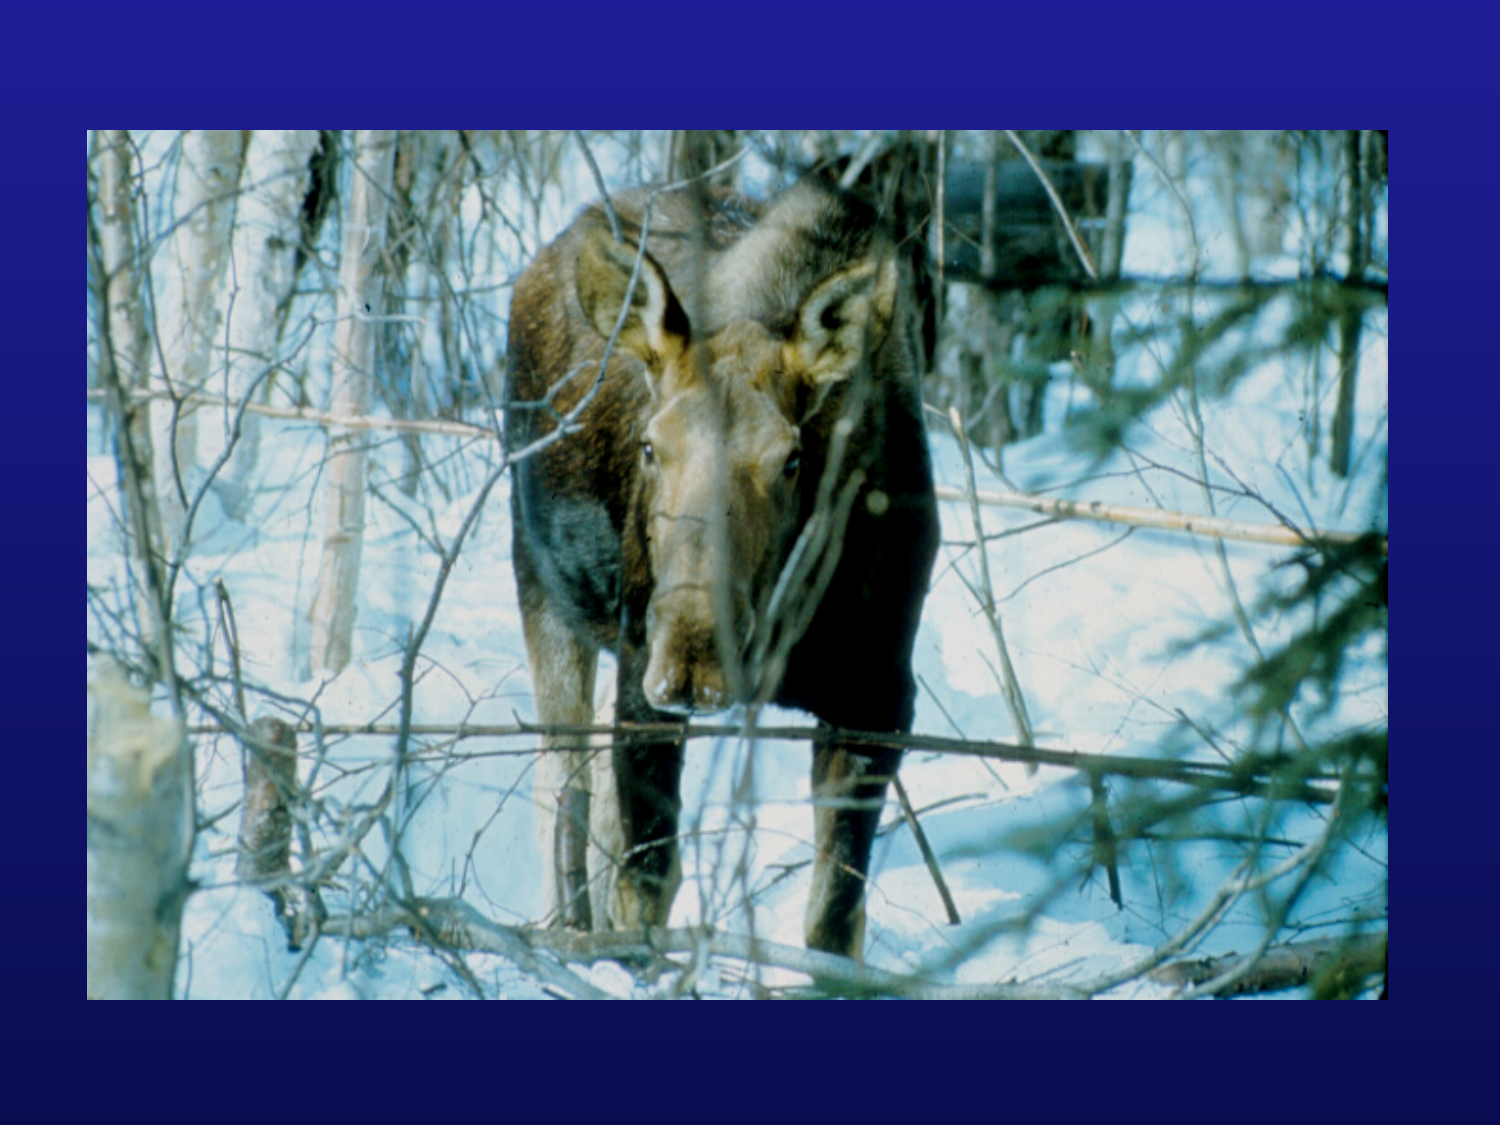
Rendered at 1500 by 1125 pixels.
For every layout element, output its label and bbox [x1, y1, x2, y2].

picture [87, 130, 1388, 1001]
